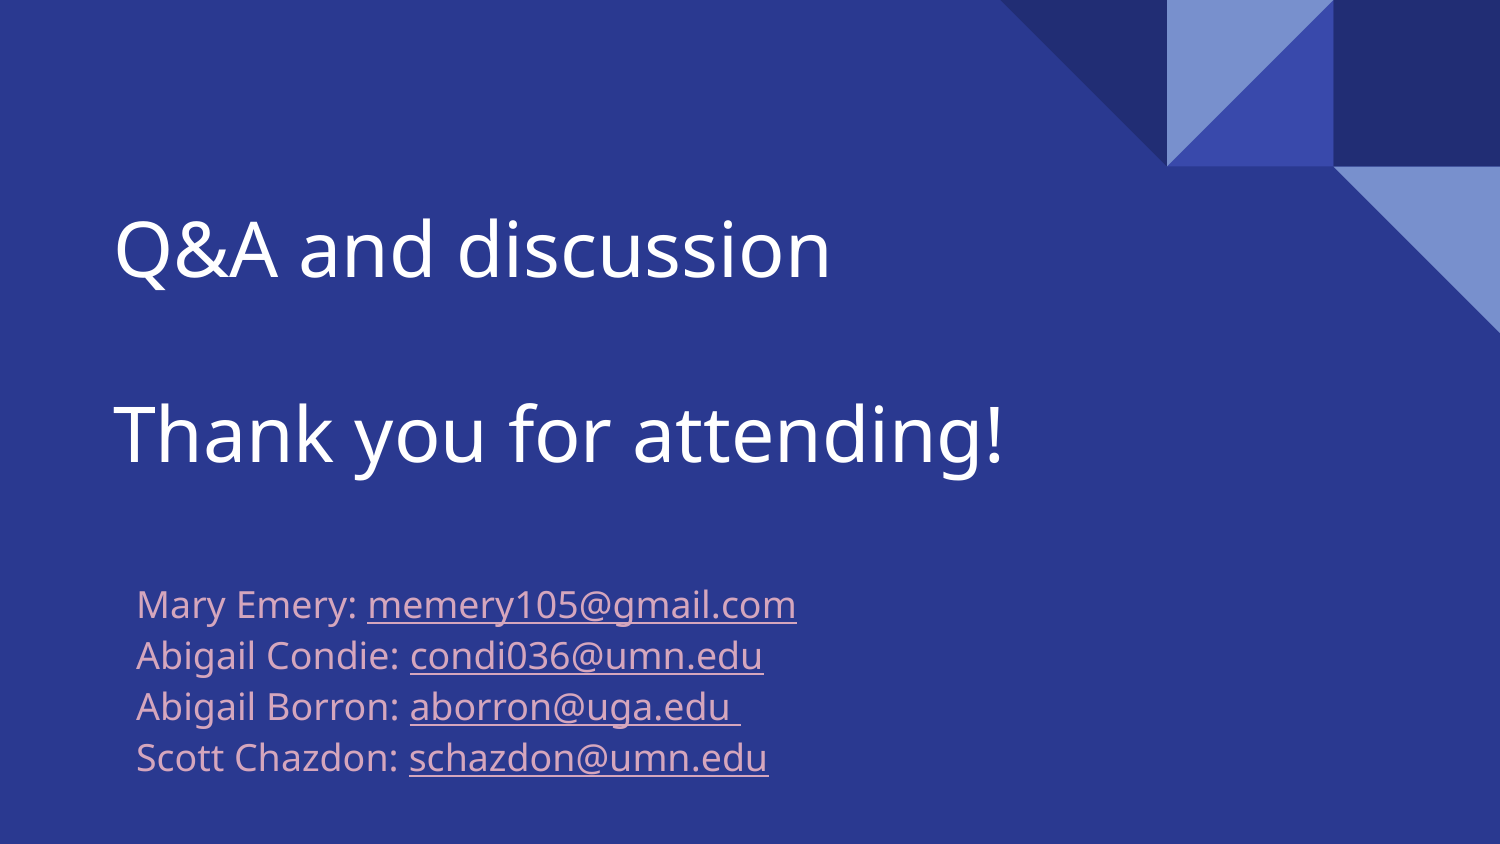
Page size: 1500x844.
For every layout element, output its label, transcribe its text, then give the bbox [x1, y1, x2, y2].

title Q&A and discussion Thank you for attending! [98, 187, 1447, 491]
text_box Mary Emery: memery105@gmail.com Abigail Condie: condi036@umn.edu Abigail Borron: aborron@uga.edu Scott Chazdon: schazdon@umn.edu [121, 566, 1333, 801]
